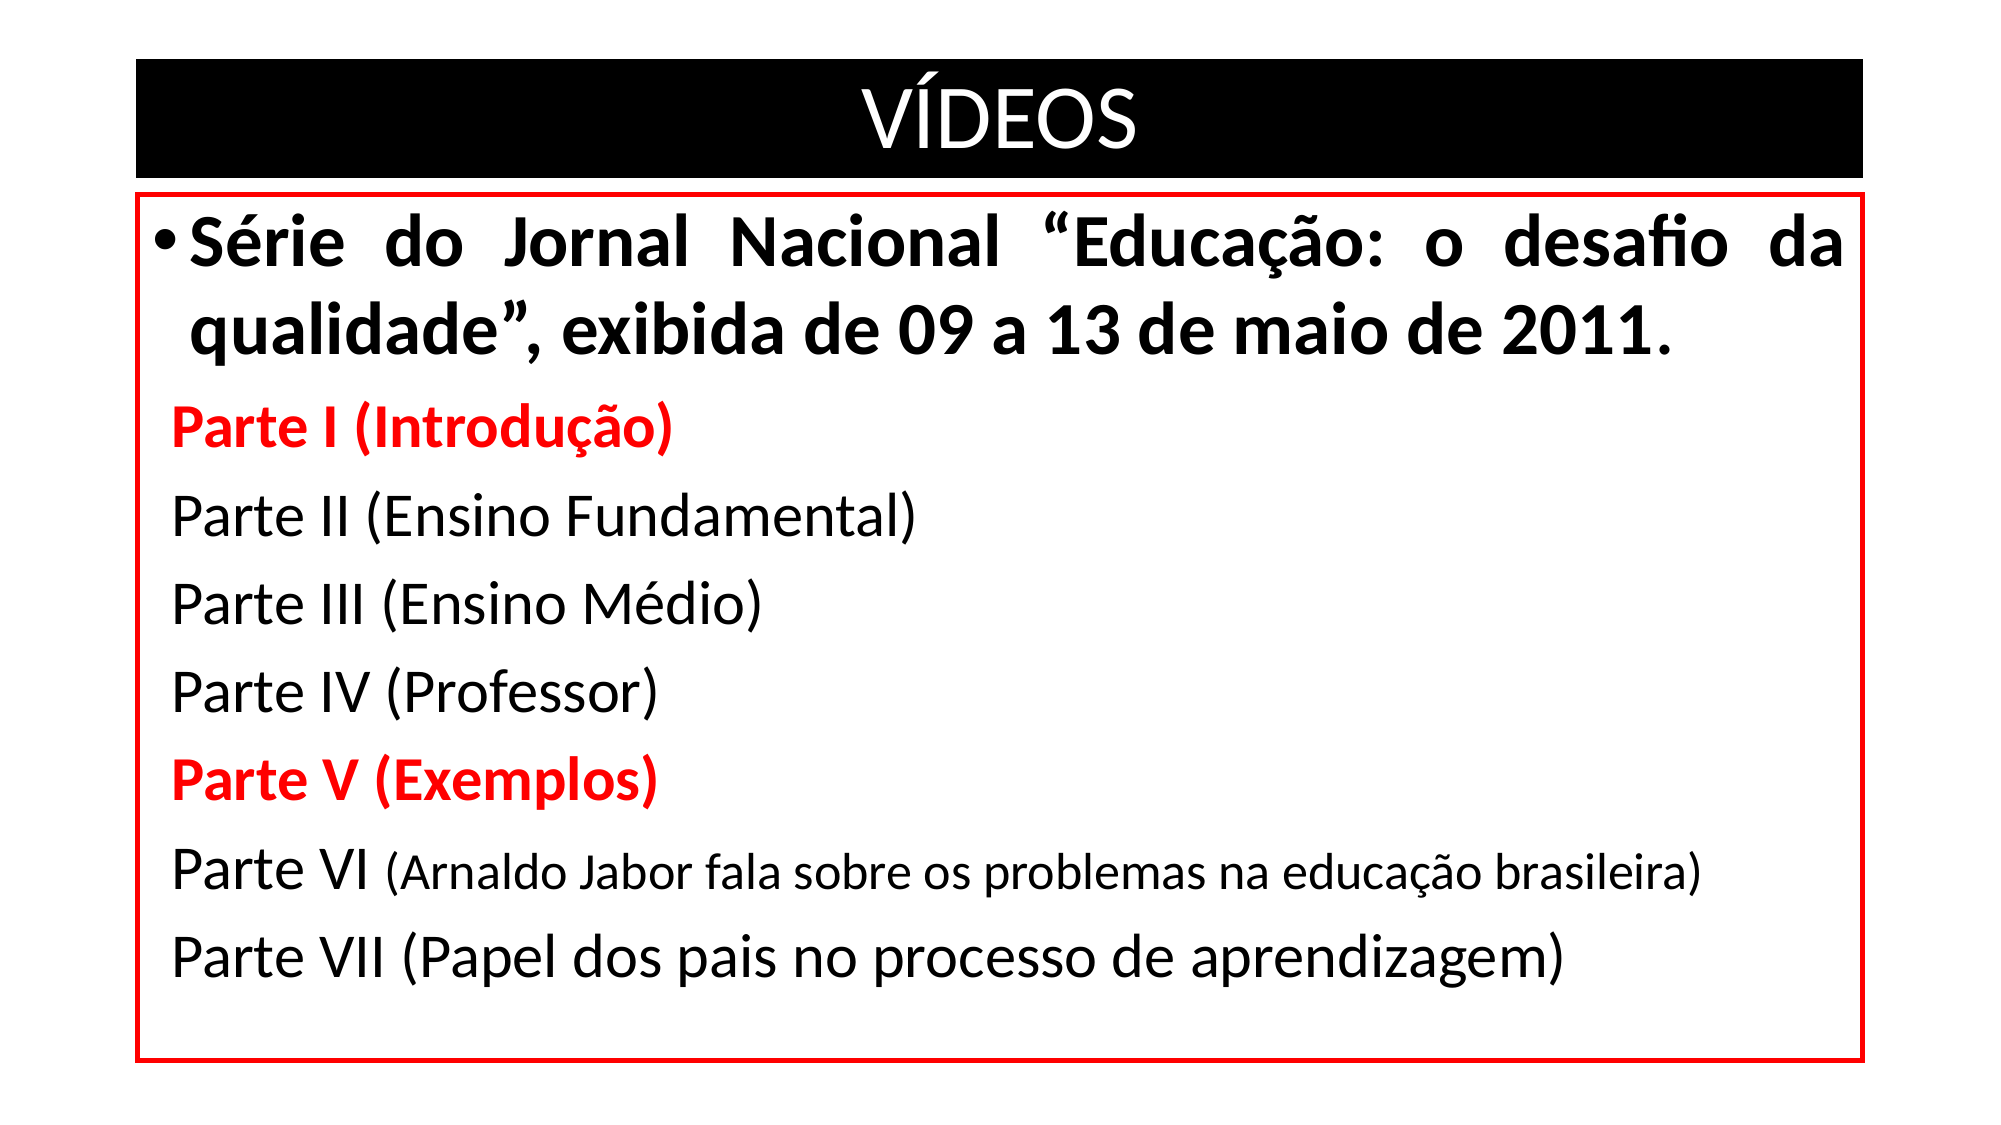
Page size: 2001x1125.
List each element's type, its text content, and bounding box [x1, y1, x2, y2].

list Série do Jornal Nacional “Educação: o desafio da qualidade”, exibida de 09 a 13 de maio de 2011. Parte I (Introdução) Parte II (Ensino Fundamental) Parte III (Ensino Médio) Parte IV (Professor) Parte V (Exemplos) Parte VI (Arnaldo Jabor fala sobre os problemas na educação brasileira) Parte VII (Papel dos pais no processo de aprendizagem) [136, 194, 1863, 1062]
title VÍDEOS [136, 59, 1863, 178]
